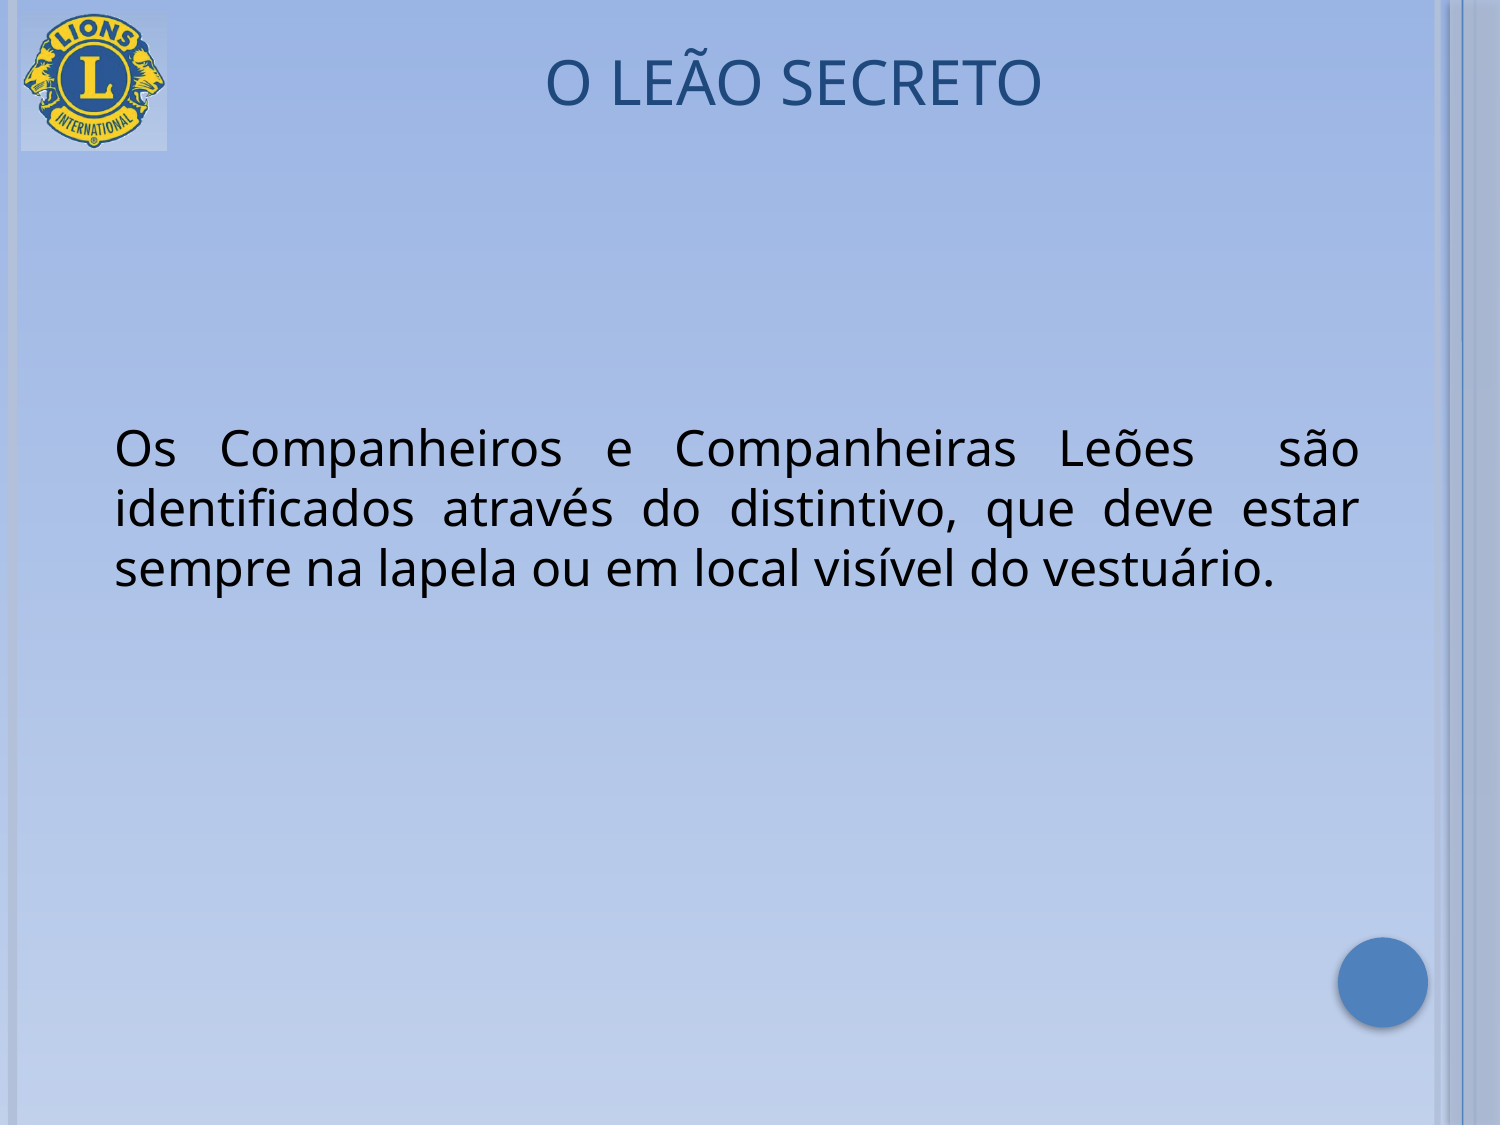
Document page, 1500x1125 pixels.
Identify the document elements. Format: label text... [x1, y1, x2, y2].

list Os Companheiros e Companheiras Leões são identificados através do distintivo, que deve estar sempre na lapela ou em local visível do vestuário. [100, 408, 1376, 835]
title O LEÃO SECRETO [165, 0, 1424, 126]
picture [20, 11, 167, 152]
